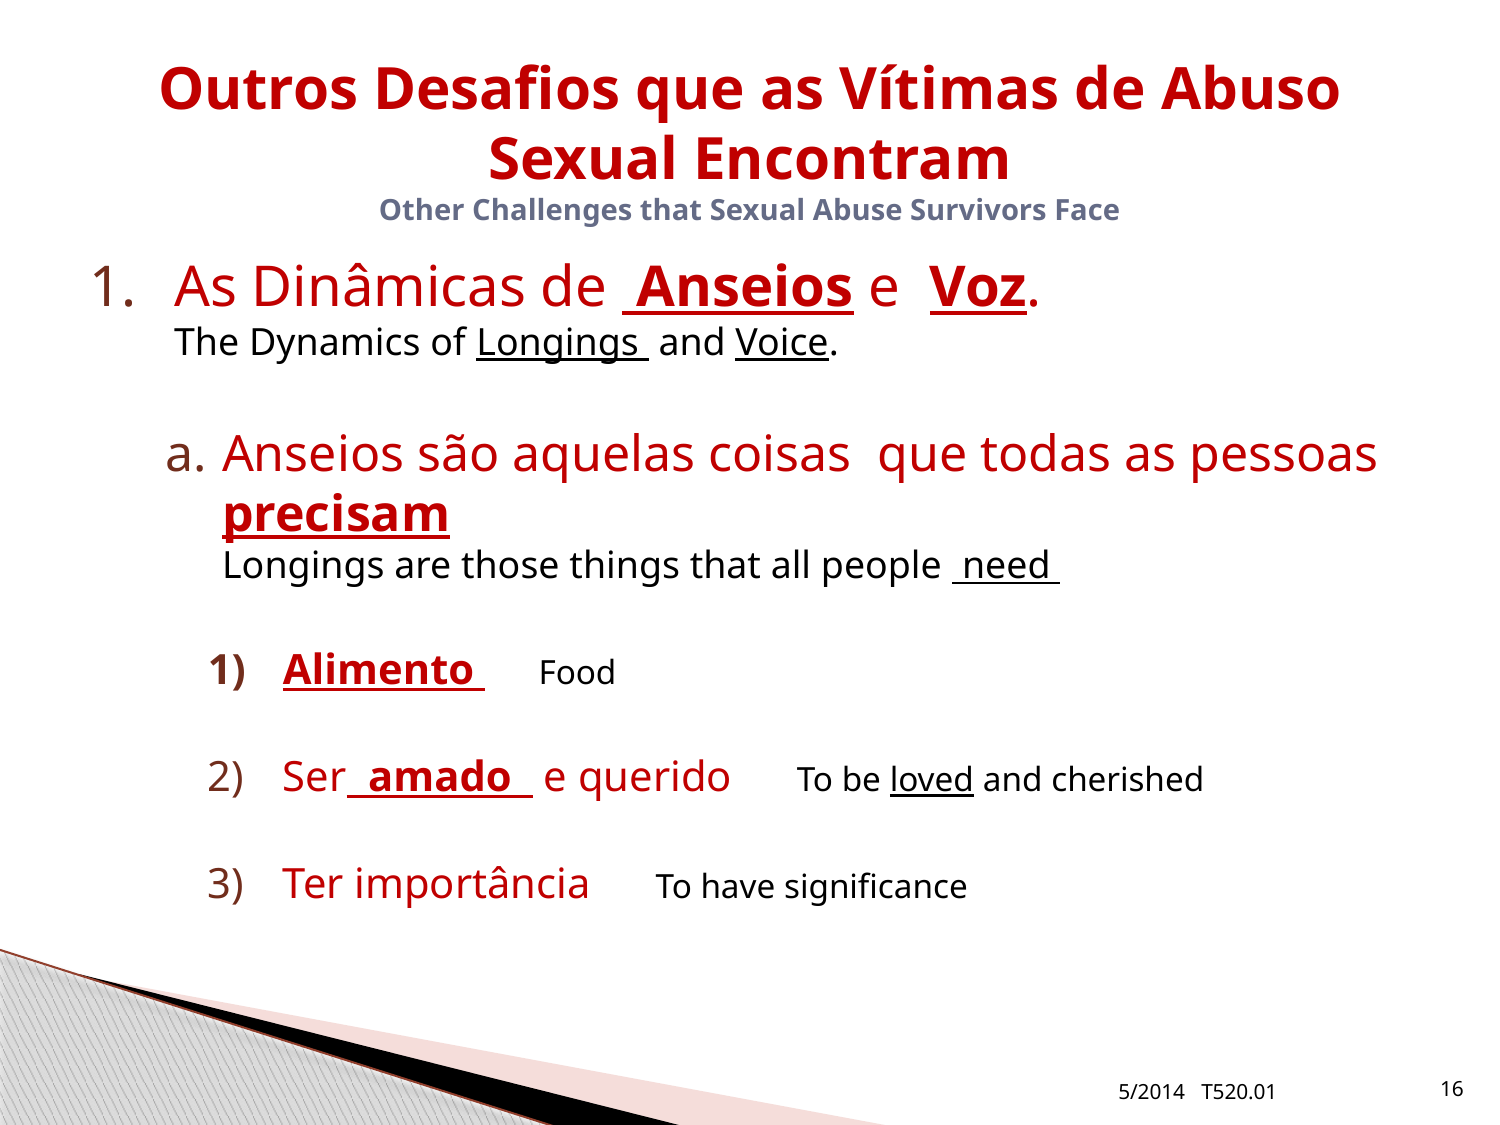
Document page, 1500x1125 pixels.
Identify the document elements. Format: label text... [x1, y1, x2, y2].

list As Dinâmicas de Anseios e Voz. The Dynamics of Longings and Voice. Anseios são aquelas coisas que todas as pessoas precisam Longings are those things that all people need Alimento Food Ser amado e querido To be loved and cherished Ter importância To have significance [75, 243, 1425, 986]
title Outros Desafios que as Vítimas de Abuso Sexual Encontram Other Challenges that Sexual Abuse Survivors Face [75, 45, 1425, 233]
slide_number 5/2014 T520.01 [1103, 1051, 1418, 1112]
slide_number 16 [1418, 1051, 1479, 1112]
